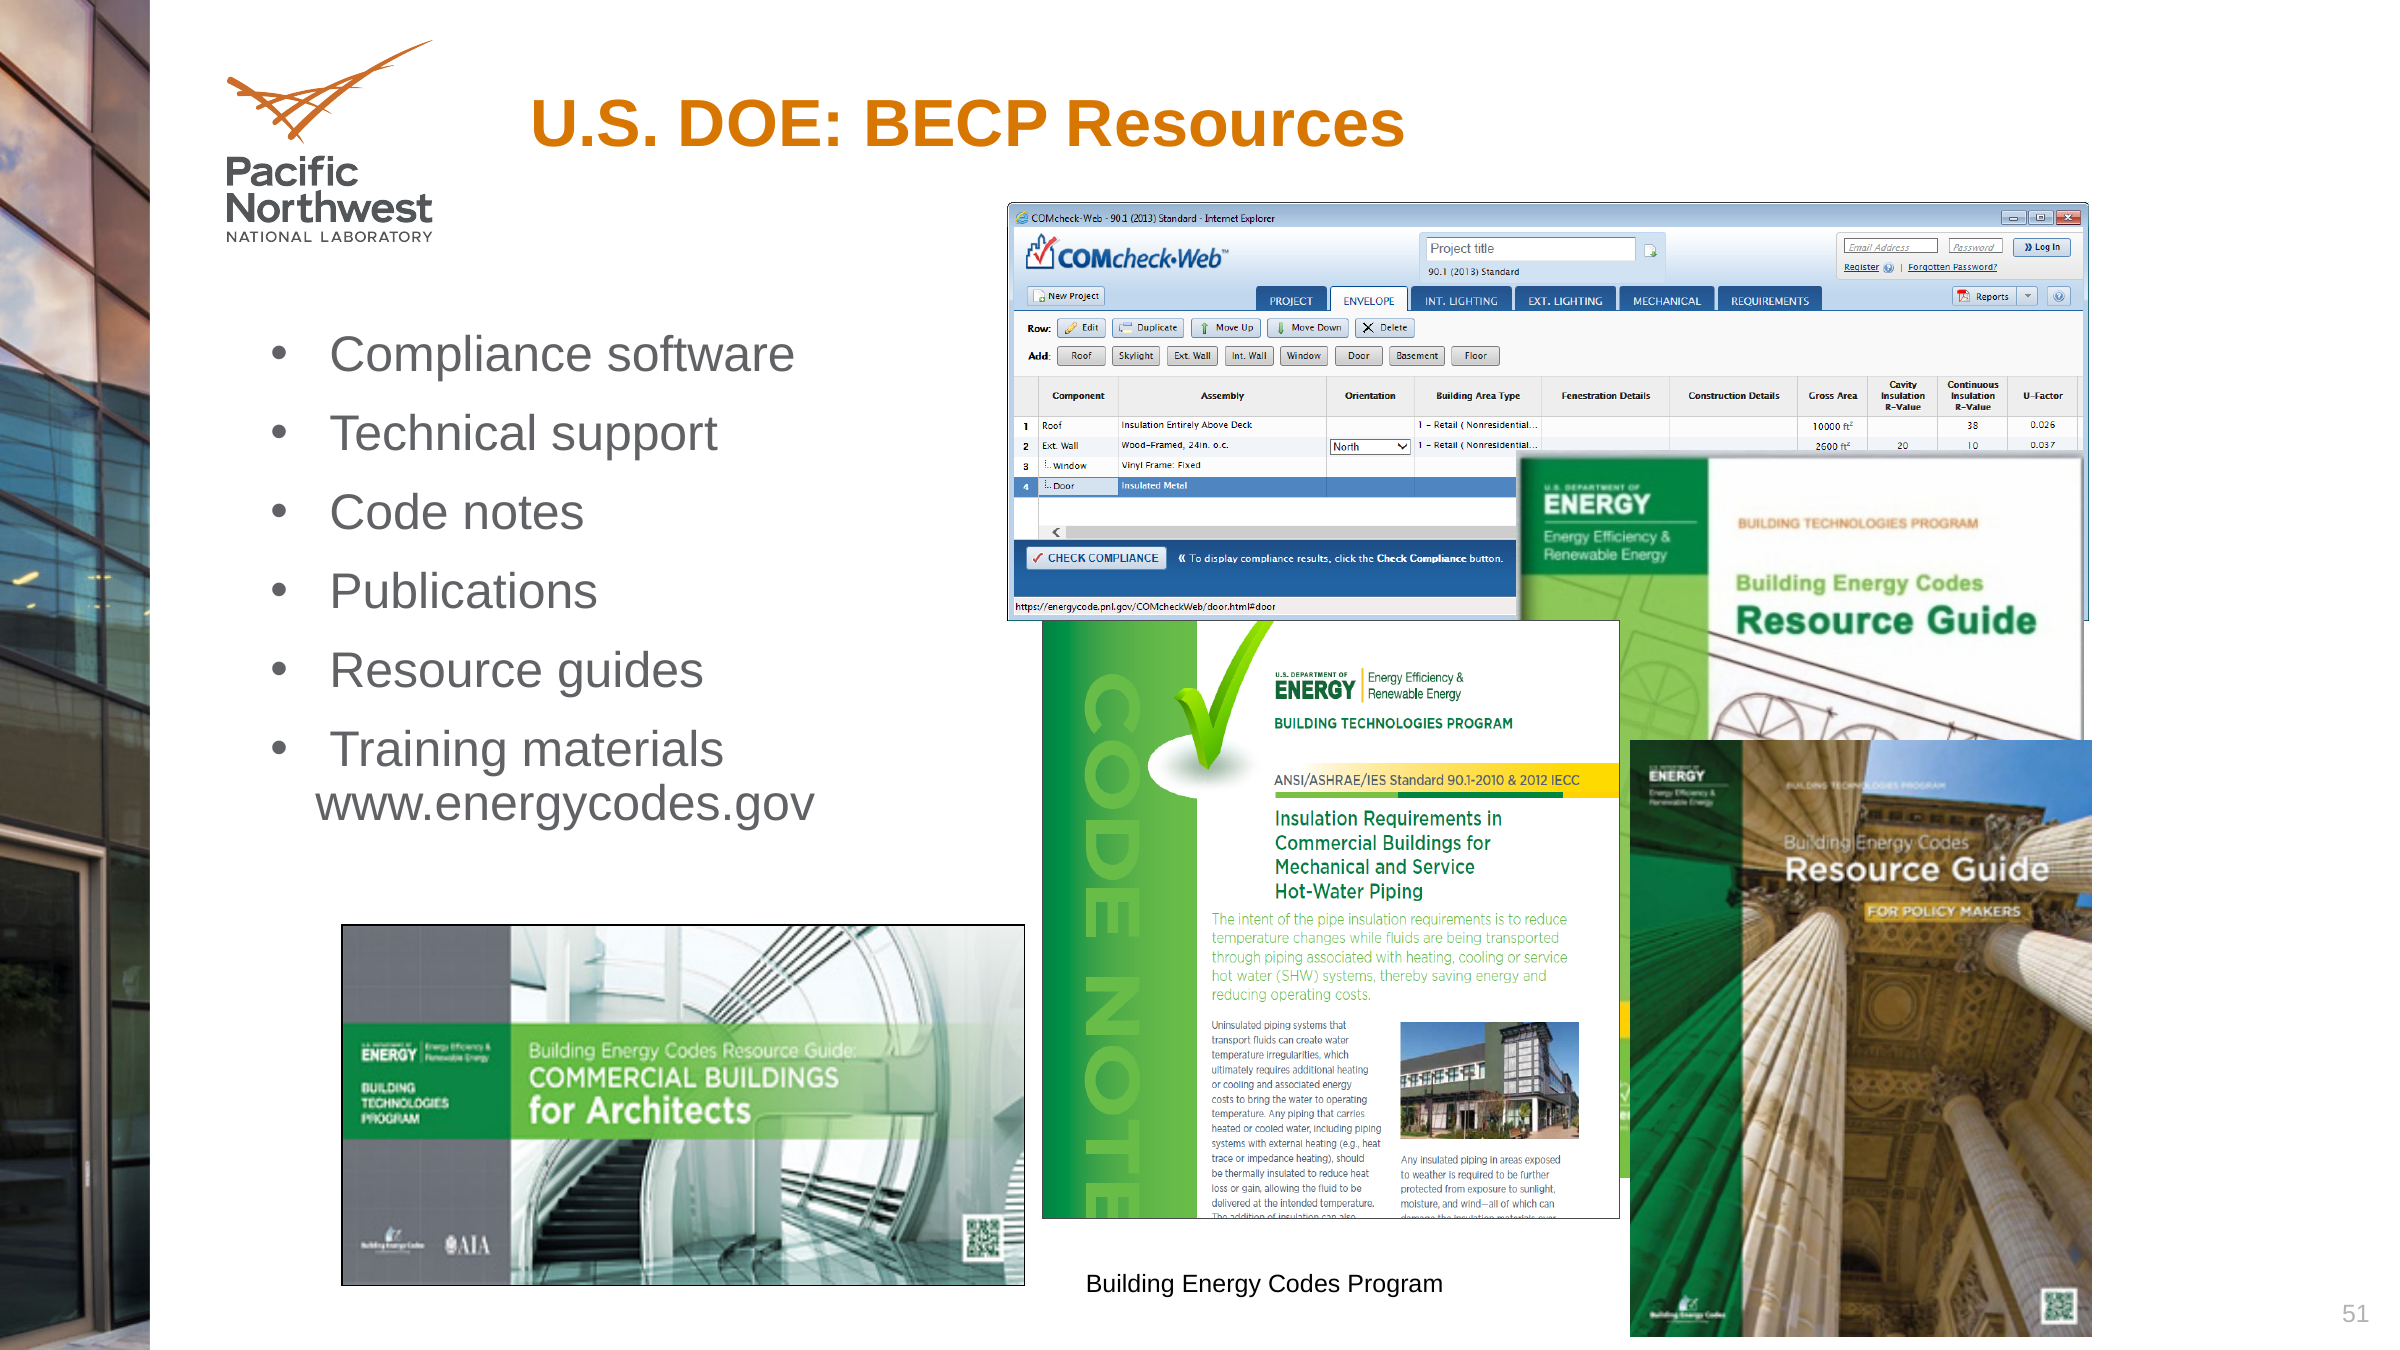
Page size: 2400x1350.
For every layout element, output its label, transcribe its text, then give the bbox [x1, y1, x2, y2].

text_box Compliance software Technical support Code notes Publications Resource guides Training materials www.energycodes.gov [255, 320, 979, 920]
picture [0, 0, 149, 1350]
picture [342, 925, 1024, 1285]
slide_number 51 [2295, 1275, 2370, 1350]
text_box U.S. DOE: BECP Resources [529, 79, 1925, 160]
text_box Building Energy Codes Program [1027, 1252, 1503, 1313]
picture [225, 38, 435, 244]
picture [1007, 202, 2092, 1337]
